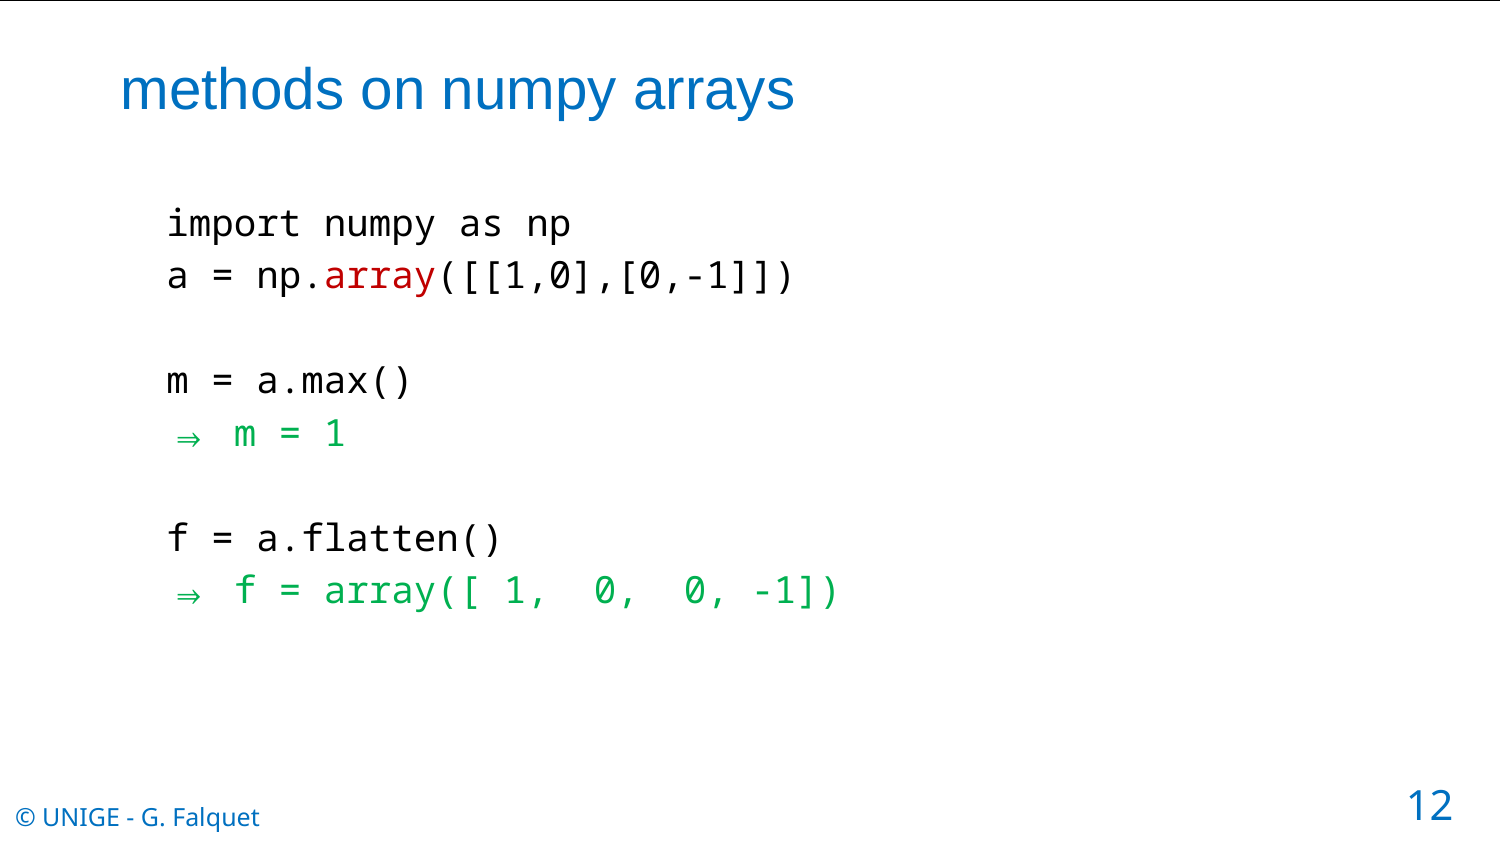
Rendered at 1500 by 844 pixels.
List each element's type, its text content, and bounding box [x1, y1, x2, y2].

title methods on numpy arrays [105, 53, 1335, 129]
slide_number 12 [1131, 780, 1469, 844]
slide_number © UNIGE - G. Falquet [0, 802, 488, 840]
list import numpy as np a = np.array([[1,0],[0,-1]]) m = a.max() ⇒ m = 1 f = a.flatten() ⇒ f = array([ 1, 0, 0, -1]) [105, 191, 1433, 738]
